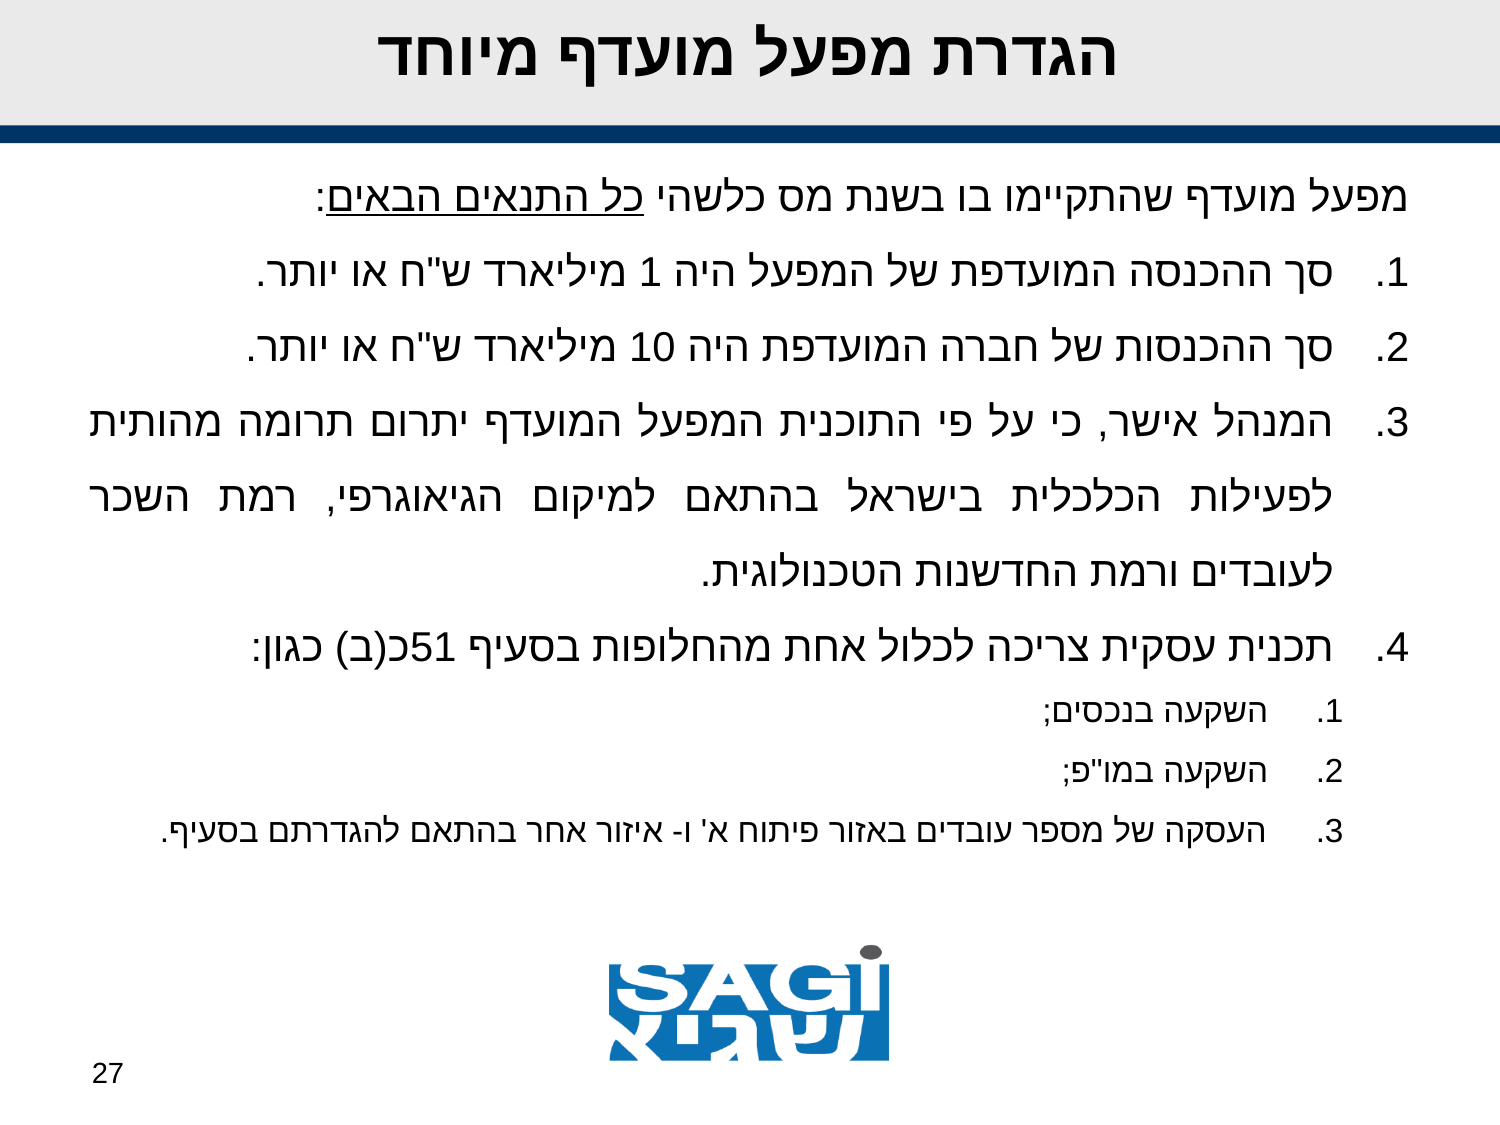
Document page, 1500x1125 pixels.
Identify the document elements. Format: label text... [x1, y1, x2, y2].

slide_number 27 [76, 1046, 428, 1125]
title הגדרת מפעל מועדף מיוחד [74, 0, 1425, 102]
picture [596, 940, 904, 1063]
list מפעל מועדף שהתקיימו בו בשנת מס כלשהי כל התנאים הבאים: סך ההכנסה המועדפת של המפעל היה 1 מיליארד ש"ח או יותר. סך ההכנסות של חברה המועדפת היה 10 מיליארד ש"ח או יותר. המנהל אישר, כי על פי התוכנית המפעל המועדף יתרום תרומה מהותית לפעילות הכלכלית בישראל בהתאם למיקום הגיאוגרפי, רמת השכר לעובדים ורמת החדשנות הטכנולוגית. תכנית עסקית צריכה לכלול אחת מהחלופות בסעיף 51כ(ב) כגון: השקעה בנכסים; השקעה במו"פ; העסקה של מספר עובדים באזור פיתוח א' ו- איזור אחר בהתאם להגדרתם בסעיף. [74, 137, 1425, 880]
